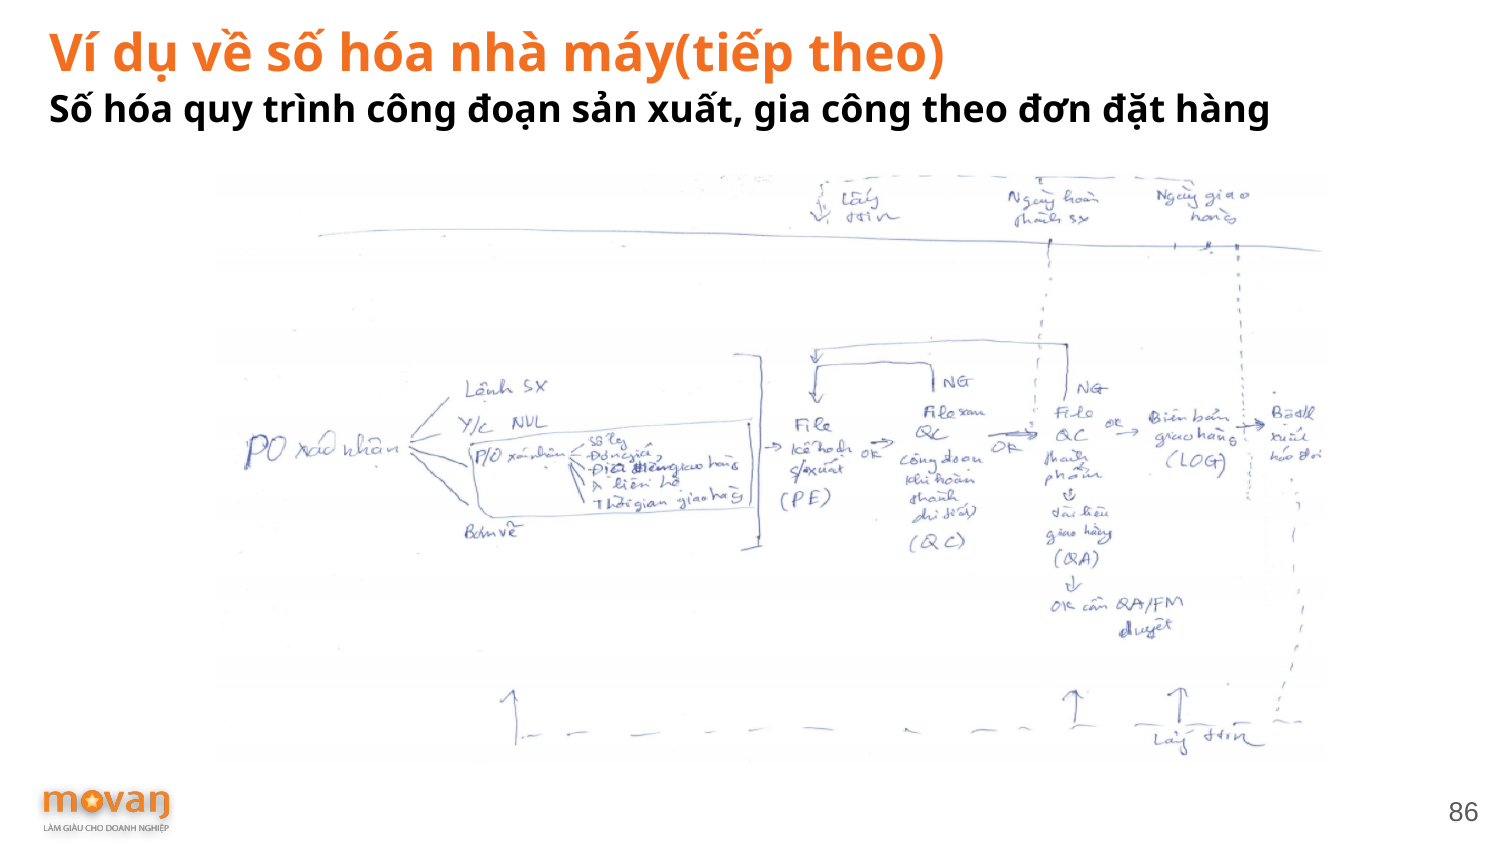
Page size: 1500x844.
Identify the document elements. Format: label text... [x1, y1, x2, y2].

picture [216, 168, 1328, 764]
slide_number ‹#› [1403, 779, 1494, 844]
title Số hóa quy trình công đoạn sản xuất, gia công theo đơn đặt hàng [43, 82, 1500, 149]
title Ví dụ về số hóa nhà máy(tiếp theo) [43, 16, 1500, 82]
picture [43, 789, 169, 833]
